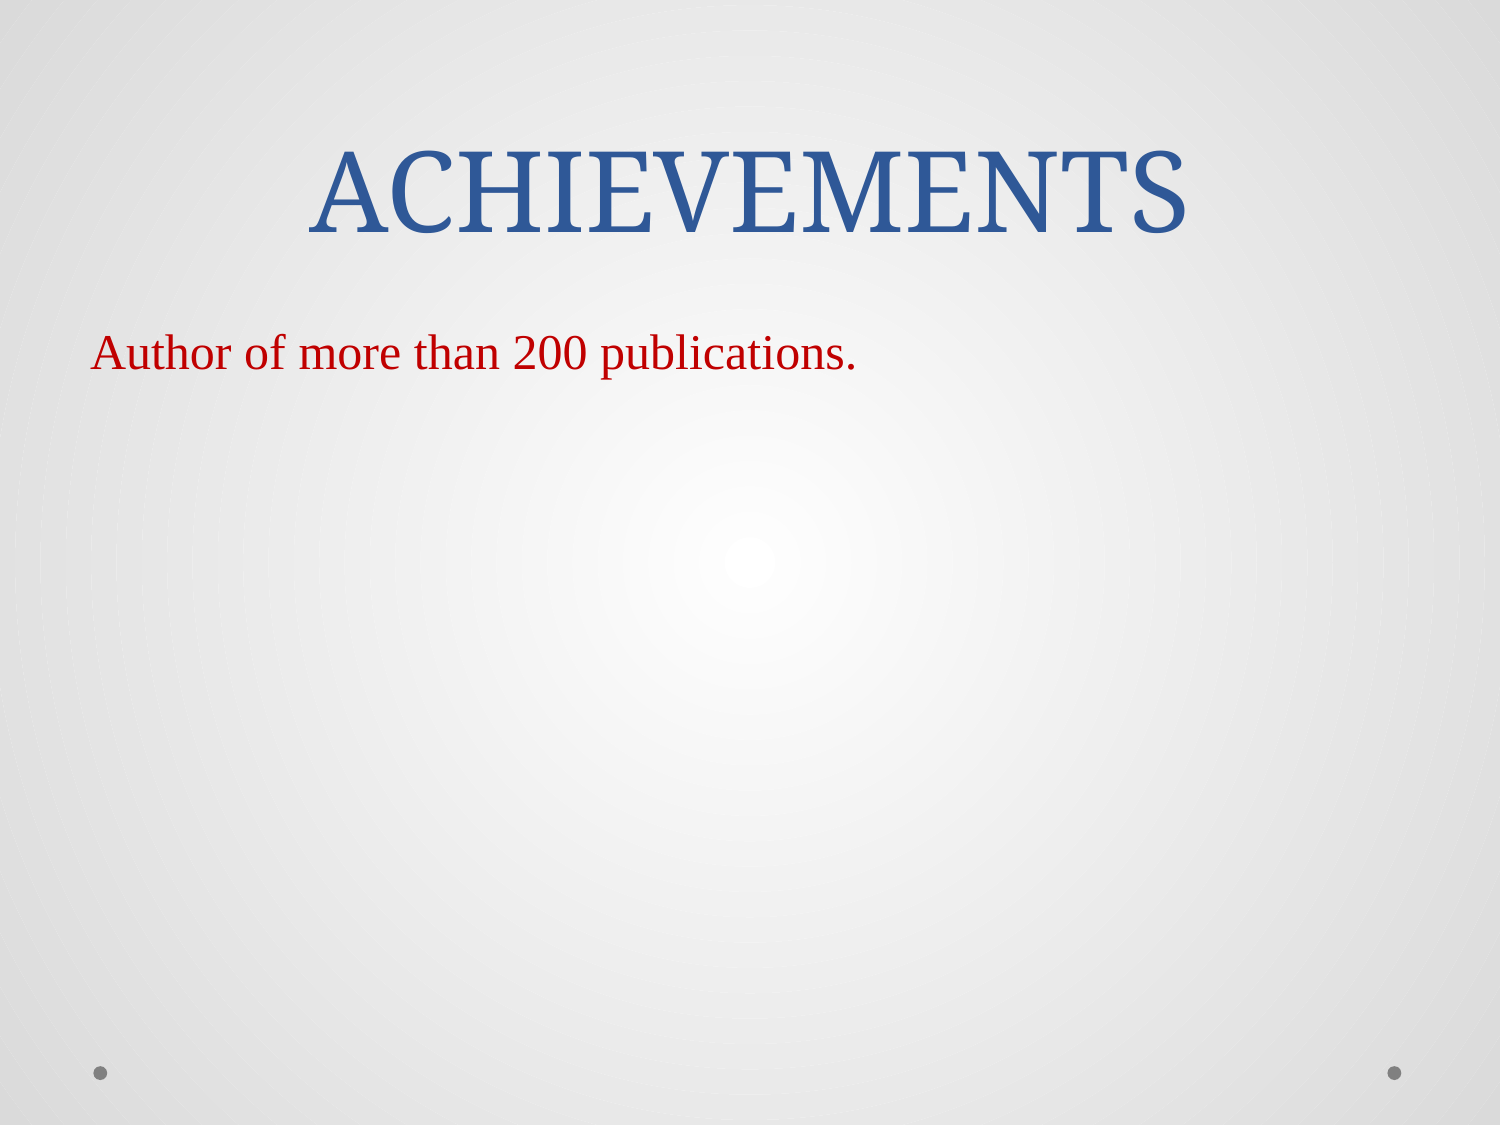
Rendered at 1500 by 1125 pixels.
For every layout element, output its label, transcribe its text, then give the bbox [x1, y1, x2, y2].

title ACHIEVEMENTS [75, 0, 1425, 263]
list Author of more than 200 publications. [75, 312, 1425, 1005]
